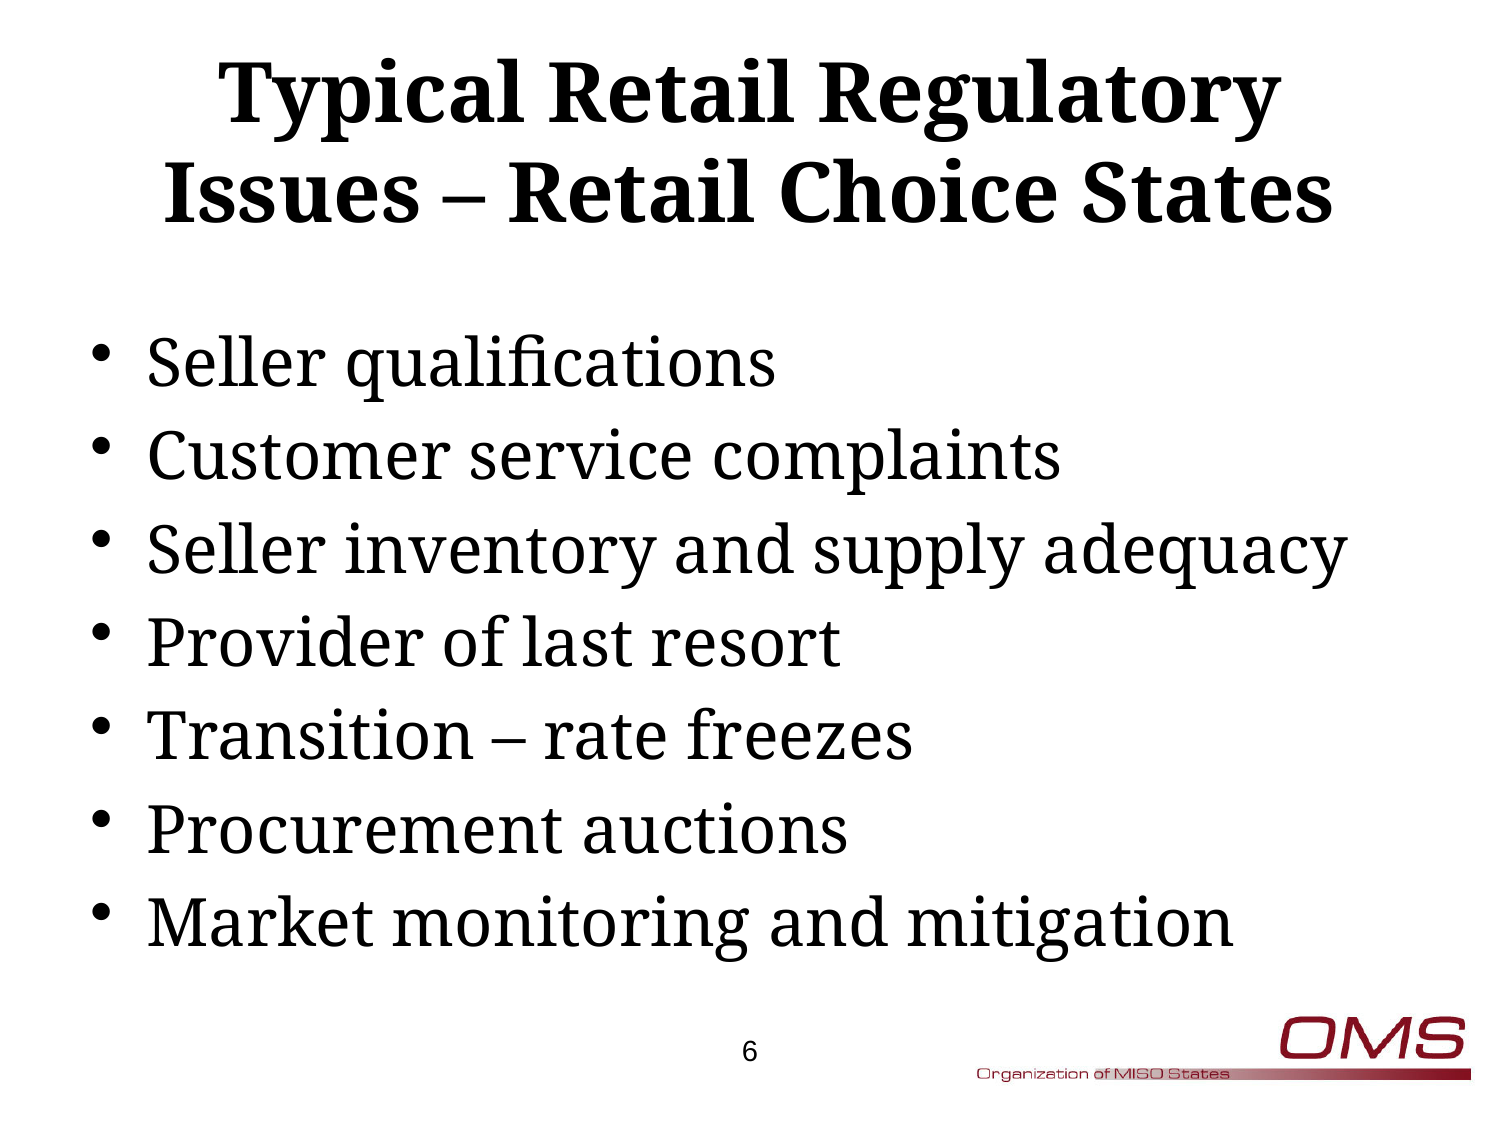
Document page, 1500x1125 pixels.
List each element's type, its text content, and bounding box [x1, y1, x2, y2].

title Typical Retail Regulatory Issues – Retail Choice States [74, 44, 1426, 233]
footer 6 [512, 1024, 988, 1103]
list Seller qualifications Customer service complaints Seller inventory and supply adequacy Provider of last resort Transition – rate freezes Procurement auctions Market monitoring and mitigation [74, 312, 1426, 1056]
picture [962, 999, 1488, 1124]
